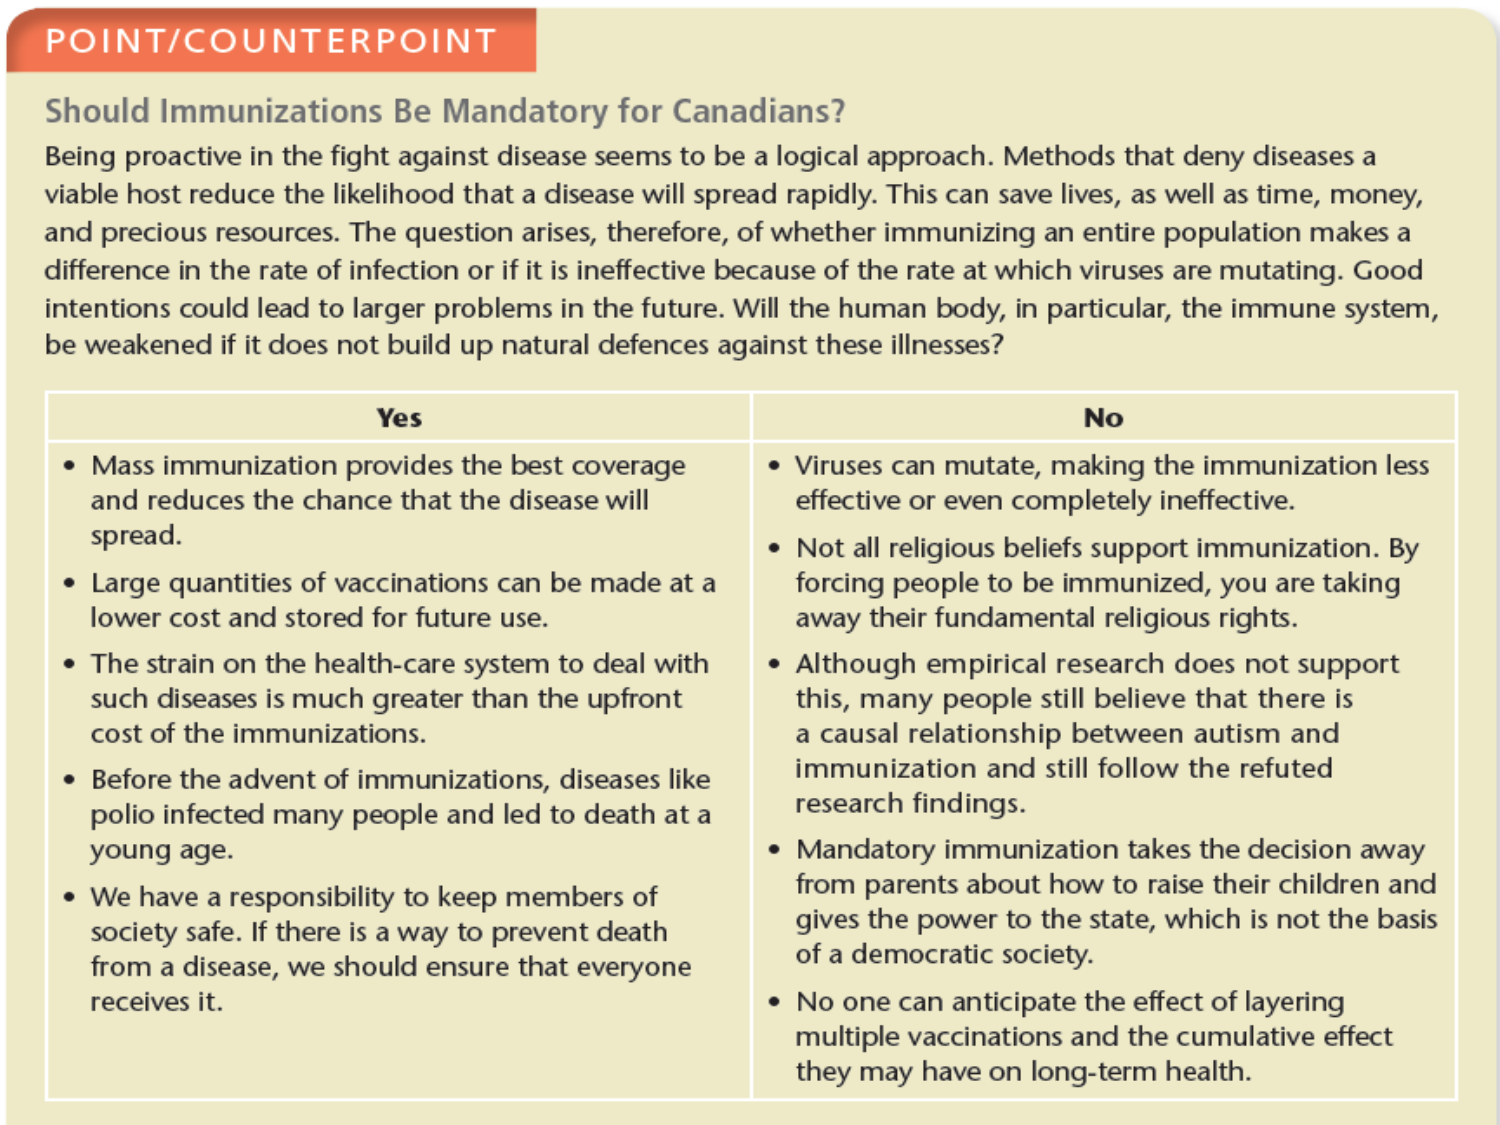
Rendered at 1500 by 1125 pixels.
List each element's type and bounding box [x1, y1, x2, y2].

list [0, 0, 1500, 1125]
